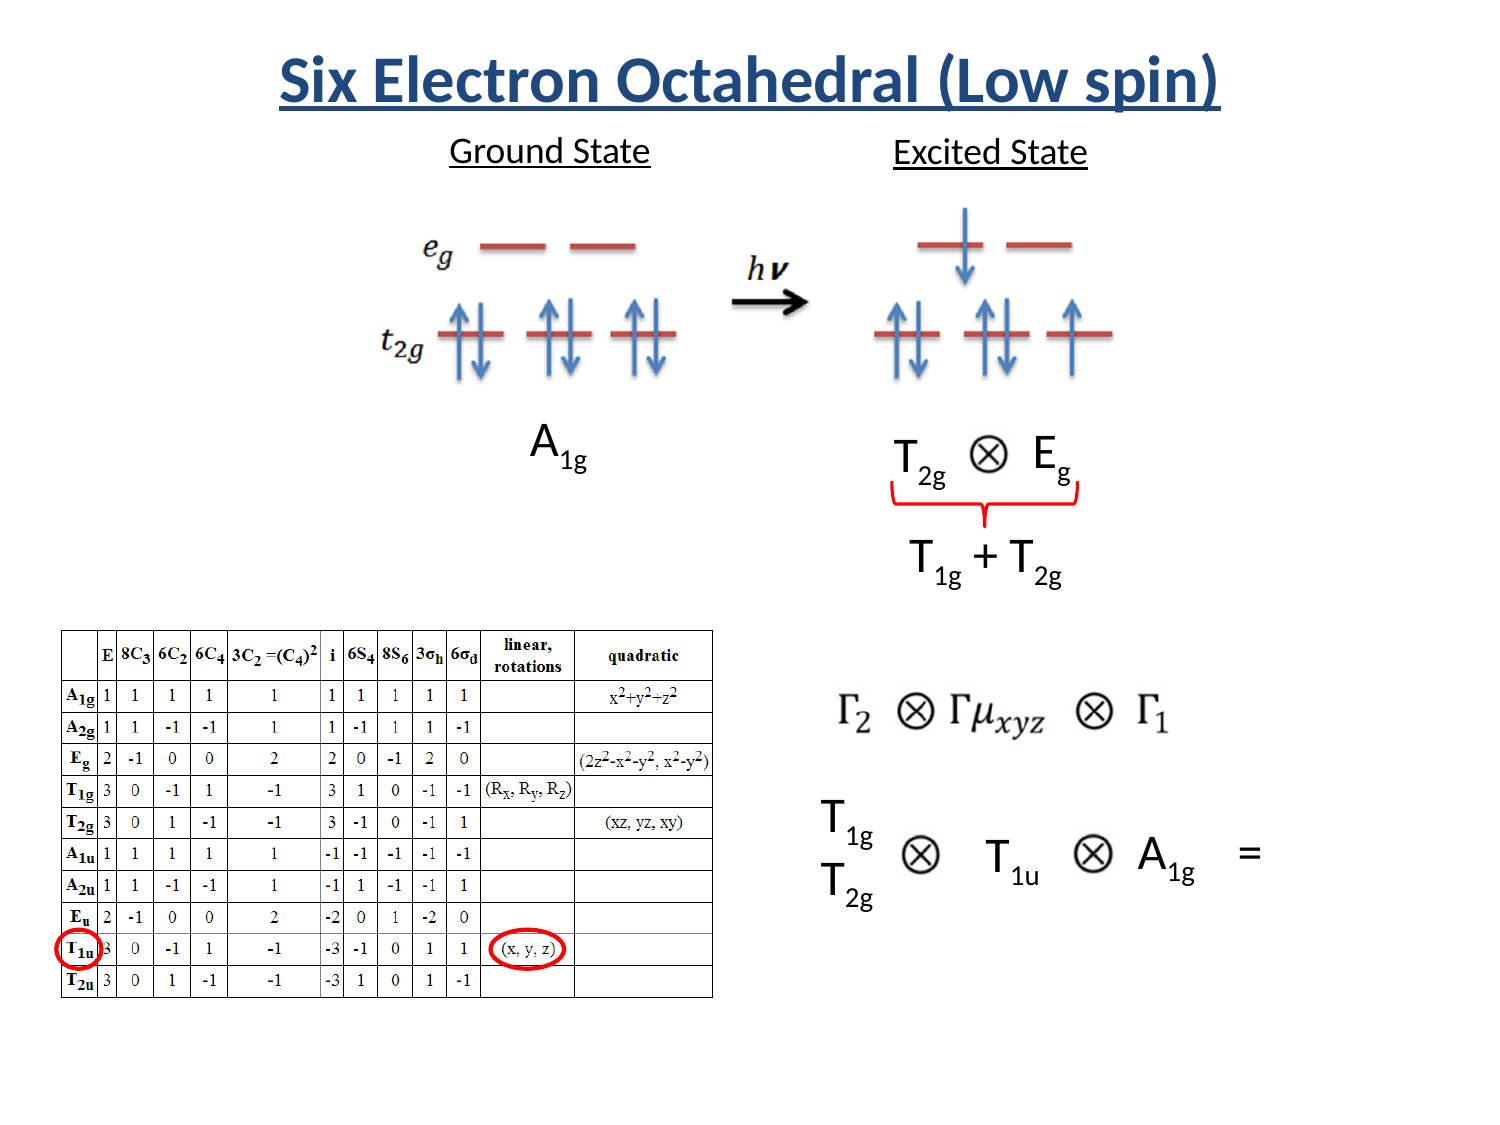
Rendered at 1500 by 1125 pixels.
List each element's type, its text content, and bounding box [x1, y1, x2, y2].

text_box Ground State [429, 118, 671, 179]
picture [57, 628, 714, 1001]
picture [898, 830, 943, 877]
text_box [891, 481, 1079, 528]
text_box T1g + T2g [894, 515, 1078, 599]
text_box A1g [515, 417, 603, 483]
picture [1071, 829, 1116, 876]
text_box T1g [805, 775, 889, 837]
text_box T2g [878, 417, 971, 499]
text_box A1g [1122, 811, 1211, 895]
text_box Eg [1017, 417, 1094, 495]
text_box = [1222, 811, 1278, 887]
picture [966, 430, 1011, 477]
text_box Six Electron Octahedral (Low spin) [74, 0, 1425, 151]
text_box Excited State [870, 119, 1111, 180]
picture [371, 203, 1128, 409]
picture [822, 669, 1194, 755]
text_box T1u [970, 815, 1055, 899]
text_box T2g [805, 837, 889, 921]
